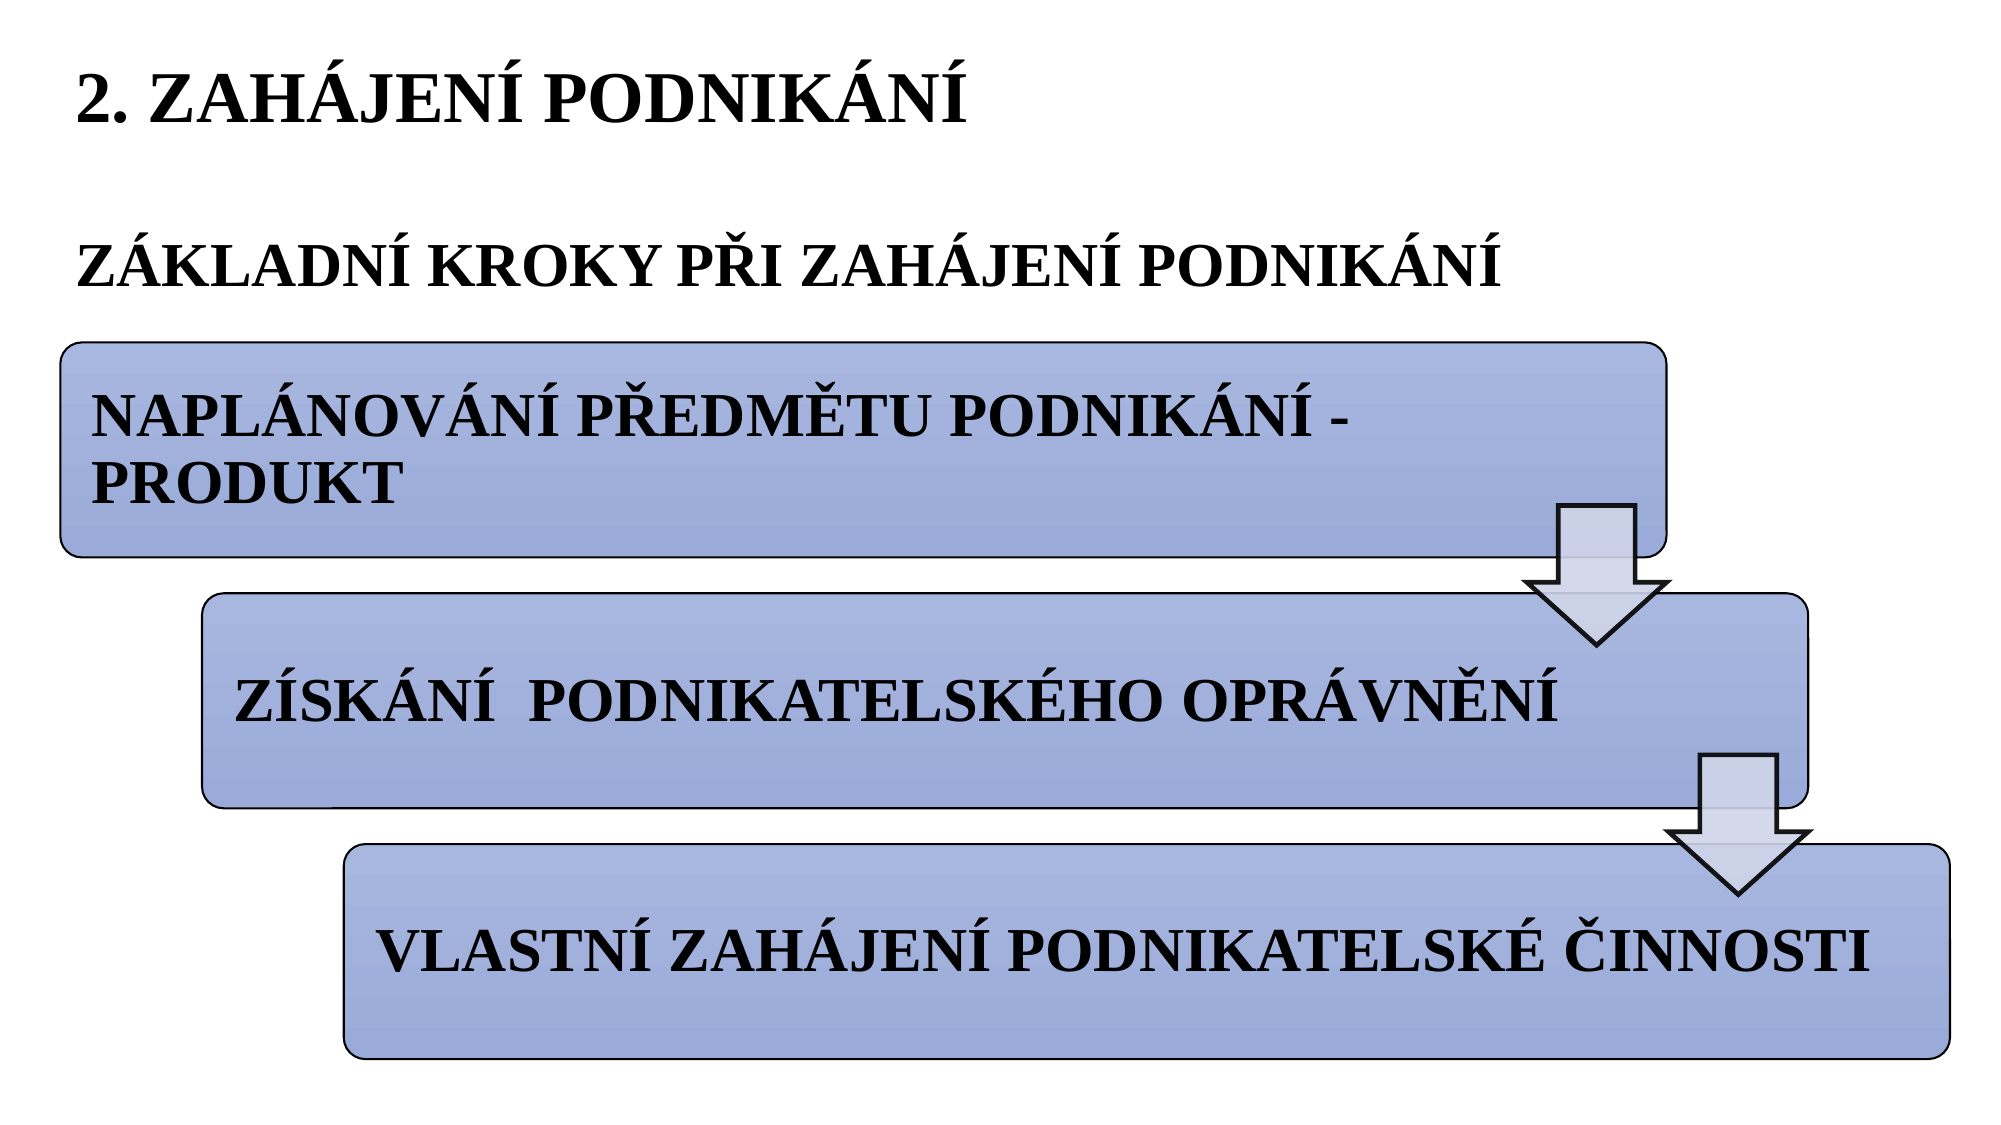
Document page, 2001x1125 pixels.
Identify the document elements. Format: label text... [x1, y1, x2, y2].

text_box 2. ZAHÁJENÍ PODNIKÁNÍ ZÁKLADNÍ KROKY PŘI ZAHÁJENÍ PODNIKÁNÍ [60, 41, 1931, 307]
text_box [60, 342, 1950, 1060]
